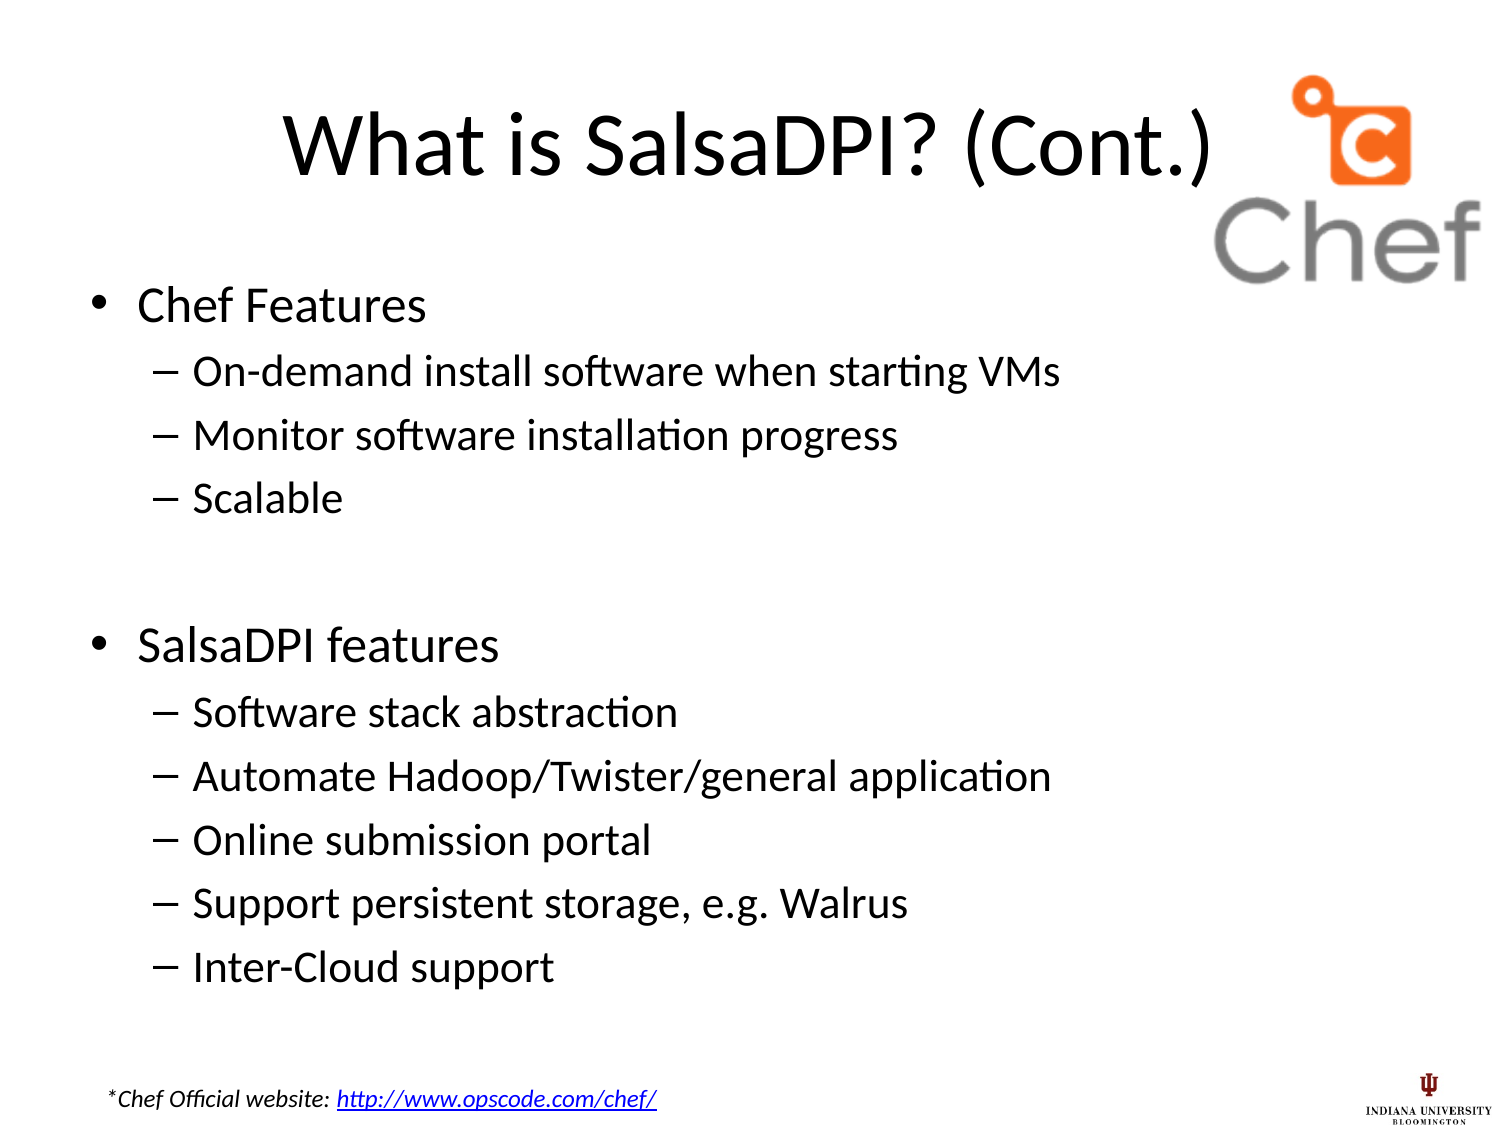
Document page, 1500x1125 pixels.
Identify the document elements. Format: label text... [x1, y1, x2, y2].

picture [1366, 1073, 1492, 1125]
list Chef Features On-demand install software when starting VMs Monitor software installation progress Scalable SalsaDPI features Software stack abstraction Automate Hadoop/Twister/general application Online submission portal Support persistent storage, e.g. Walrus Inter-Cloud support [75, 262, 1425, 1005]
picture [1212, 74, 1484, 290]
text_box *Chef Official website: http://www.opscode.com/chef/ [90, 1074, 672, 1120]
title What is SalsaDPI? (Cont.) [75, 45, 1425, 233]
